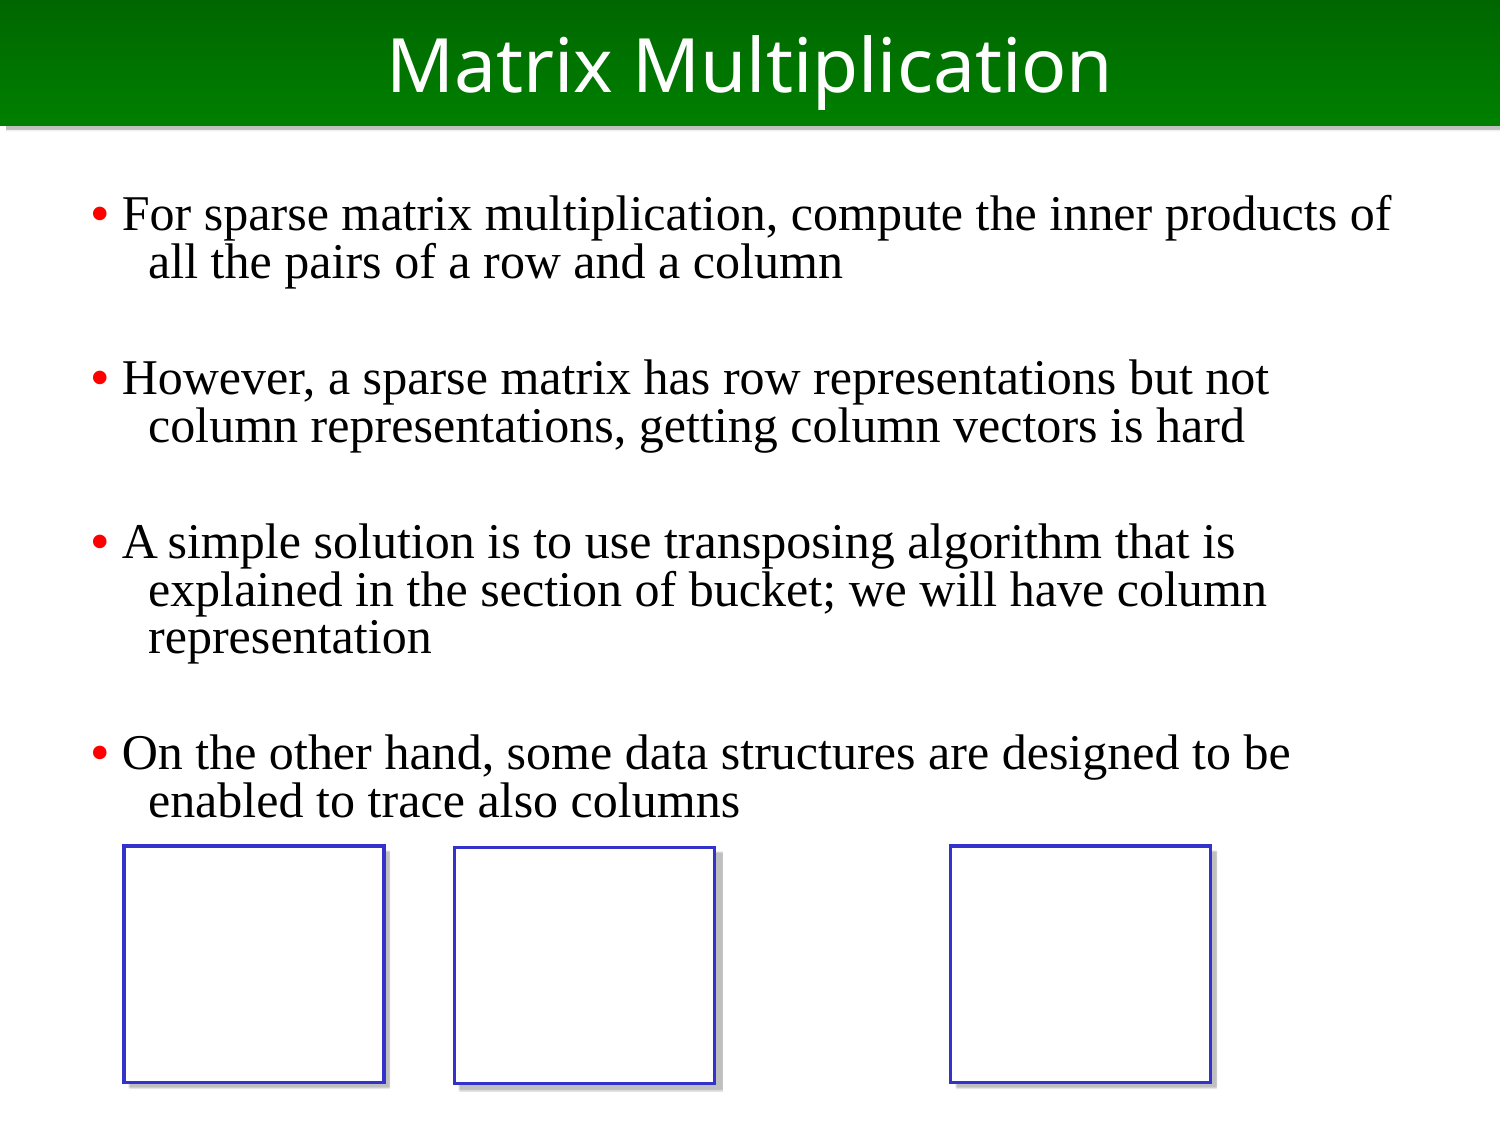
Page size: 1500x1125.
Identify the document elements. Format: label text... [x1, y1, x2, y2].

text_box [454, 847, 715, 1084]
text_box [950, 846, 1211, 1083]
list • For sparse matrix multiplication, compute the inner products of all the pairs of a row and a column • However, a sparse matrix has row representations but not column representations, getting column vectors is hard • A simple solution is to use transposing algorithm that is explained in the section of bucket; we will have column representation • On the other hand, some data structures are designed to be enabled to trace also columns [76, 184, 1448, 894]
text_box [123, 846, 385, 1083]
title Matrix Multiplication [0, 0, 1500, 126]
